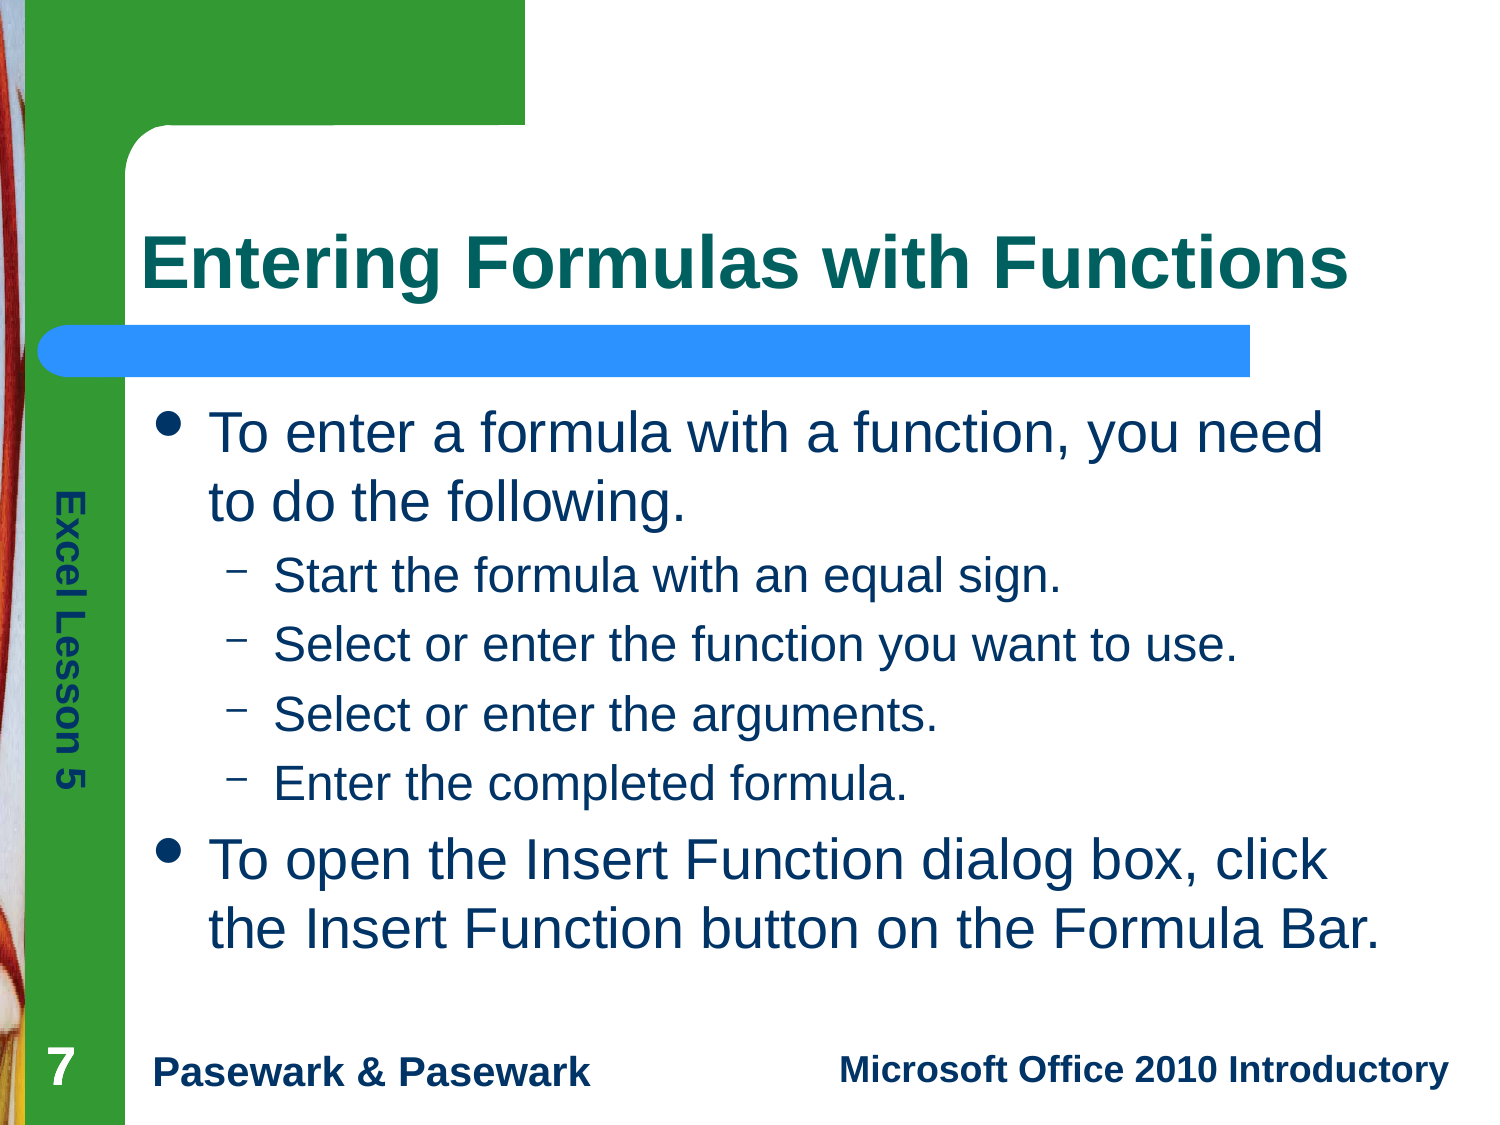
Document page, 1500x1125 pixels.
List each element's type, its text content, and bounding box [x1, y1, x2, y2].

title Entering Formulas with Functions [124, 124, 1500, 313]
list To enter a formula with a function, you need to do the following. Start the formula with an equal sign. Select or enter the function you want to use. Select or enter the arguments. Enter the completed formula. To open the Insert Function dialog box, click the Insert Function button on the Formula Bar. [137, 387, 1400, 1038]
picture [0, 0, 25, 1125]
text_box 7 [13, 1023, 111, 1105]
